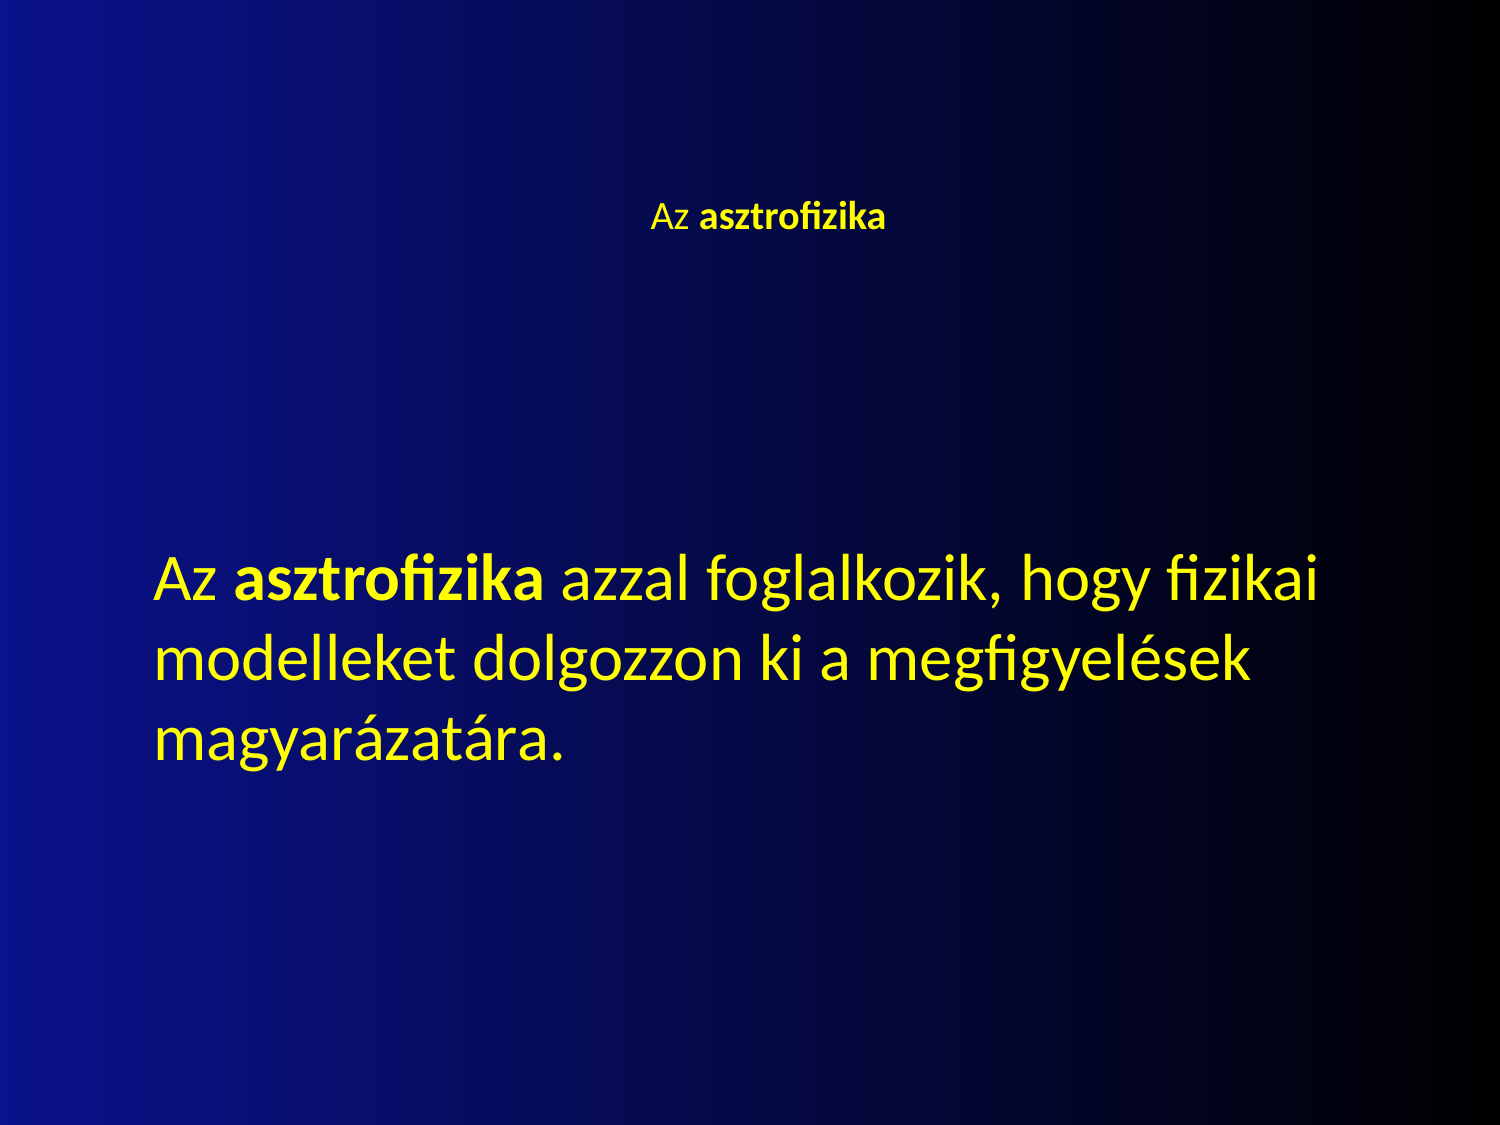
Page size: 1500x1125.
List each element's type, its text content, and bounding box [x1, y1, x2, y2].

list Az asztrofizika azzal foglalkozik, hogy fizikai modelleket dolgozzon ki a megfigyelések magyarázatára. [82, 339, 1432, 1083]
title Az asztrofizika [93, 35, 1444, 247]
